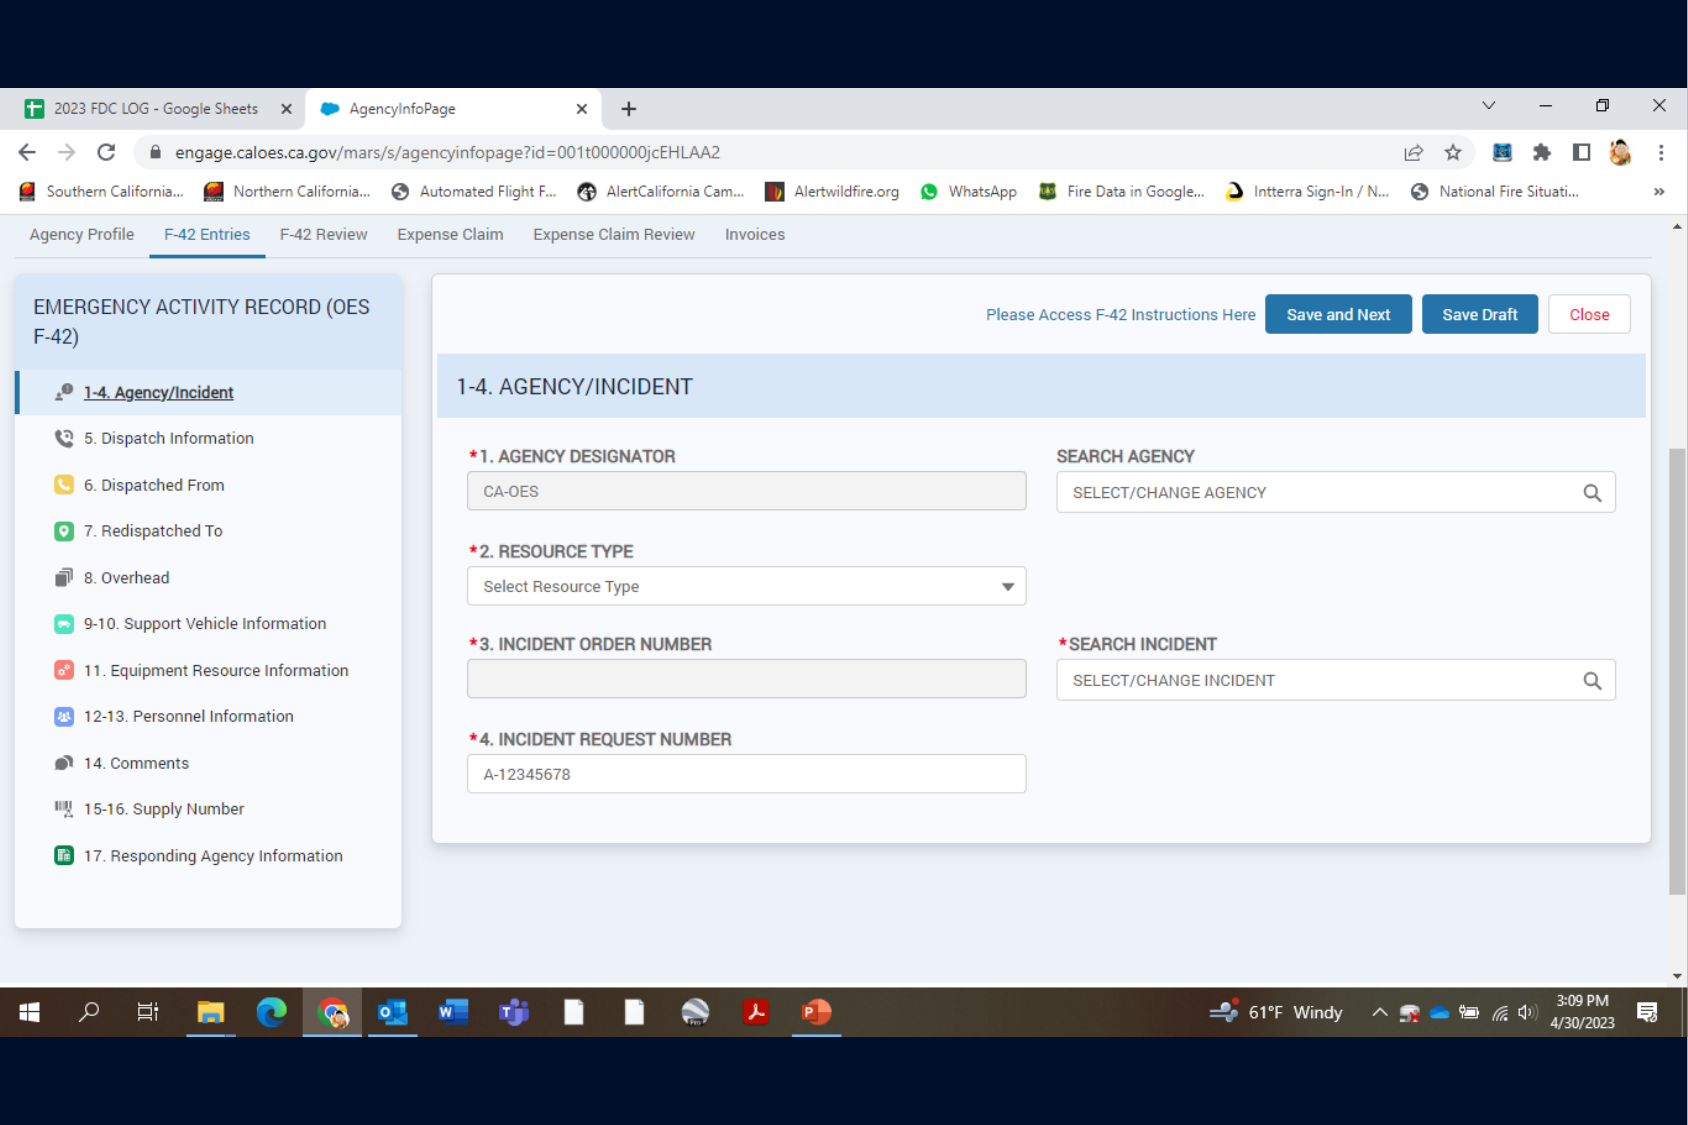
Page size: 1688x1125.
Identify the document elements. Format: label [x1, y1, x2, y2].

picture [0, 87, 1688, 1038]
